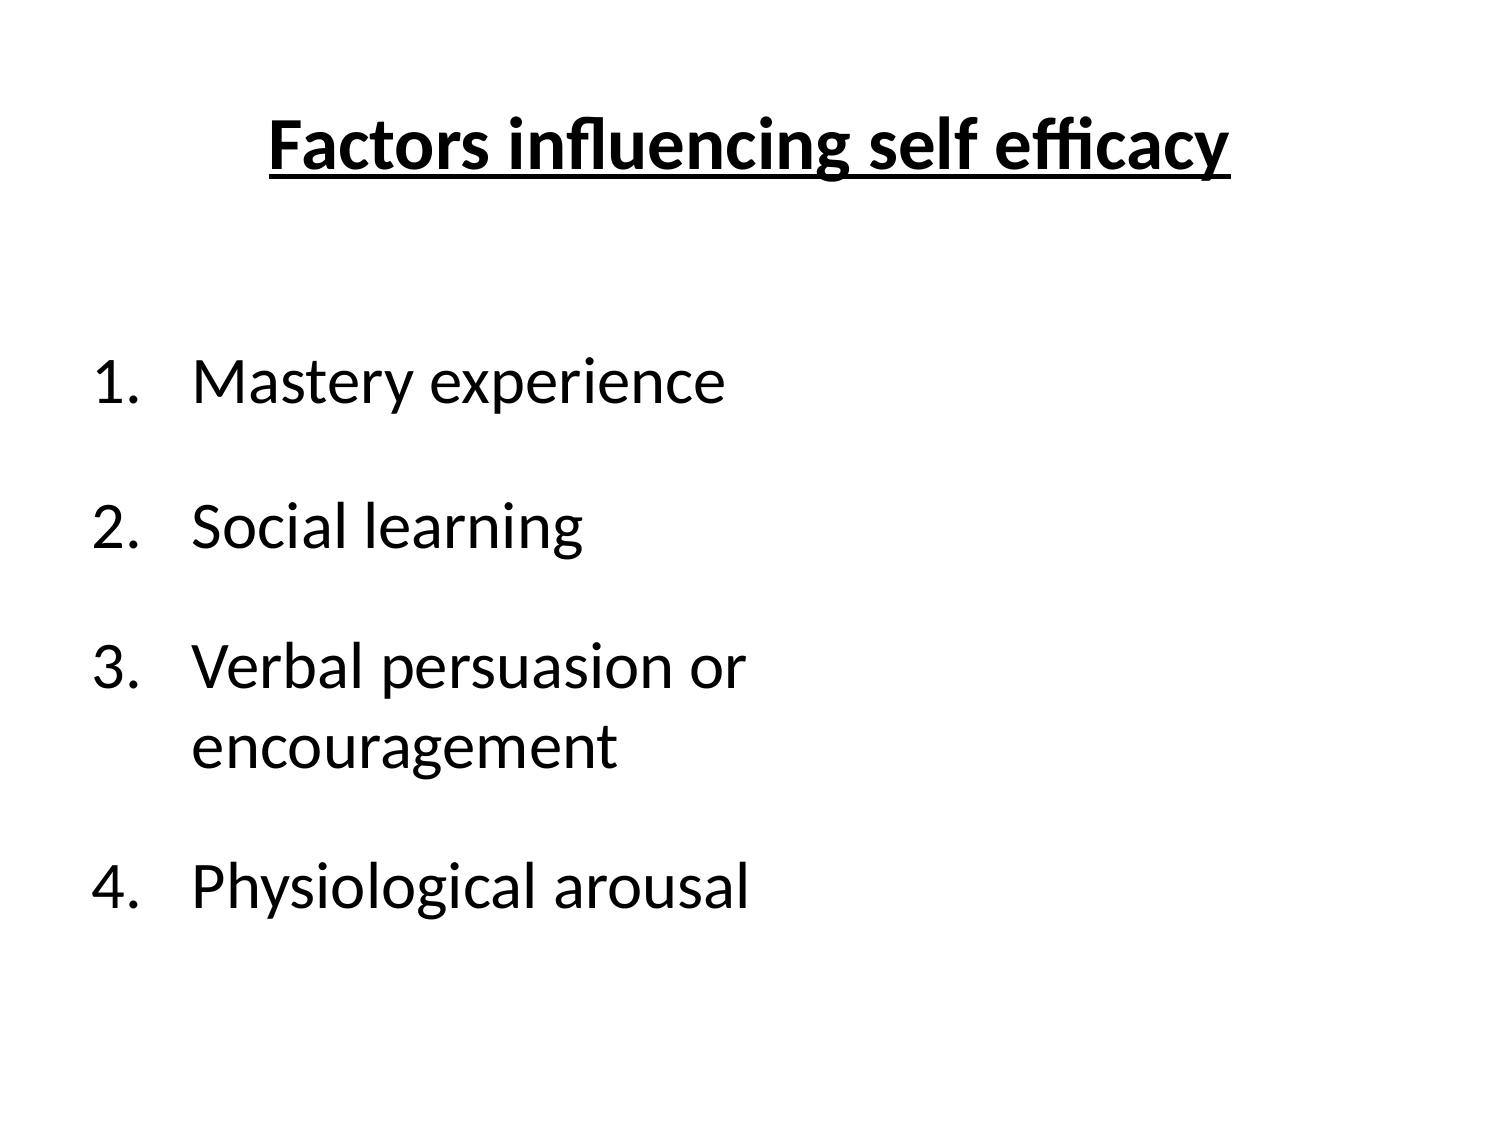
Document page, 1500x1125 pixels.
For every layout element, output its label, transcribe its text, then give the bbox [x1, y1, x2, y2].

title Factors influencing self efficacy [75, 45, 1425, 233]
list Mastery experience Social learning Verbal persuasion or encouragement Physiological arousal [76, 328, 1117, 1125]
